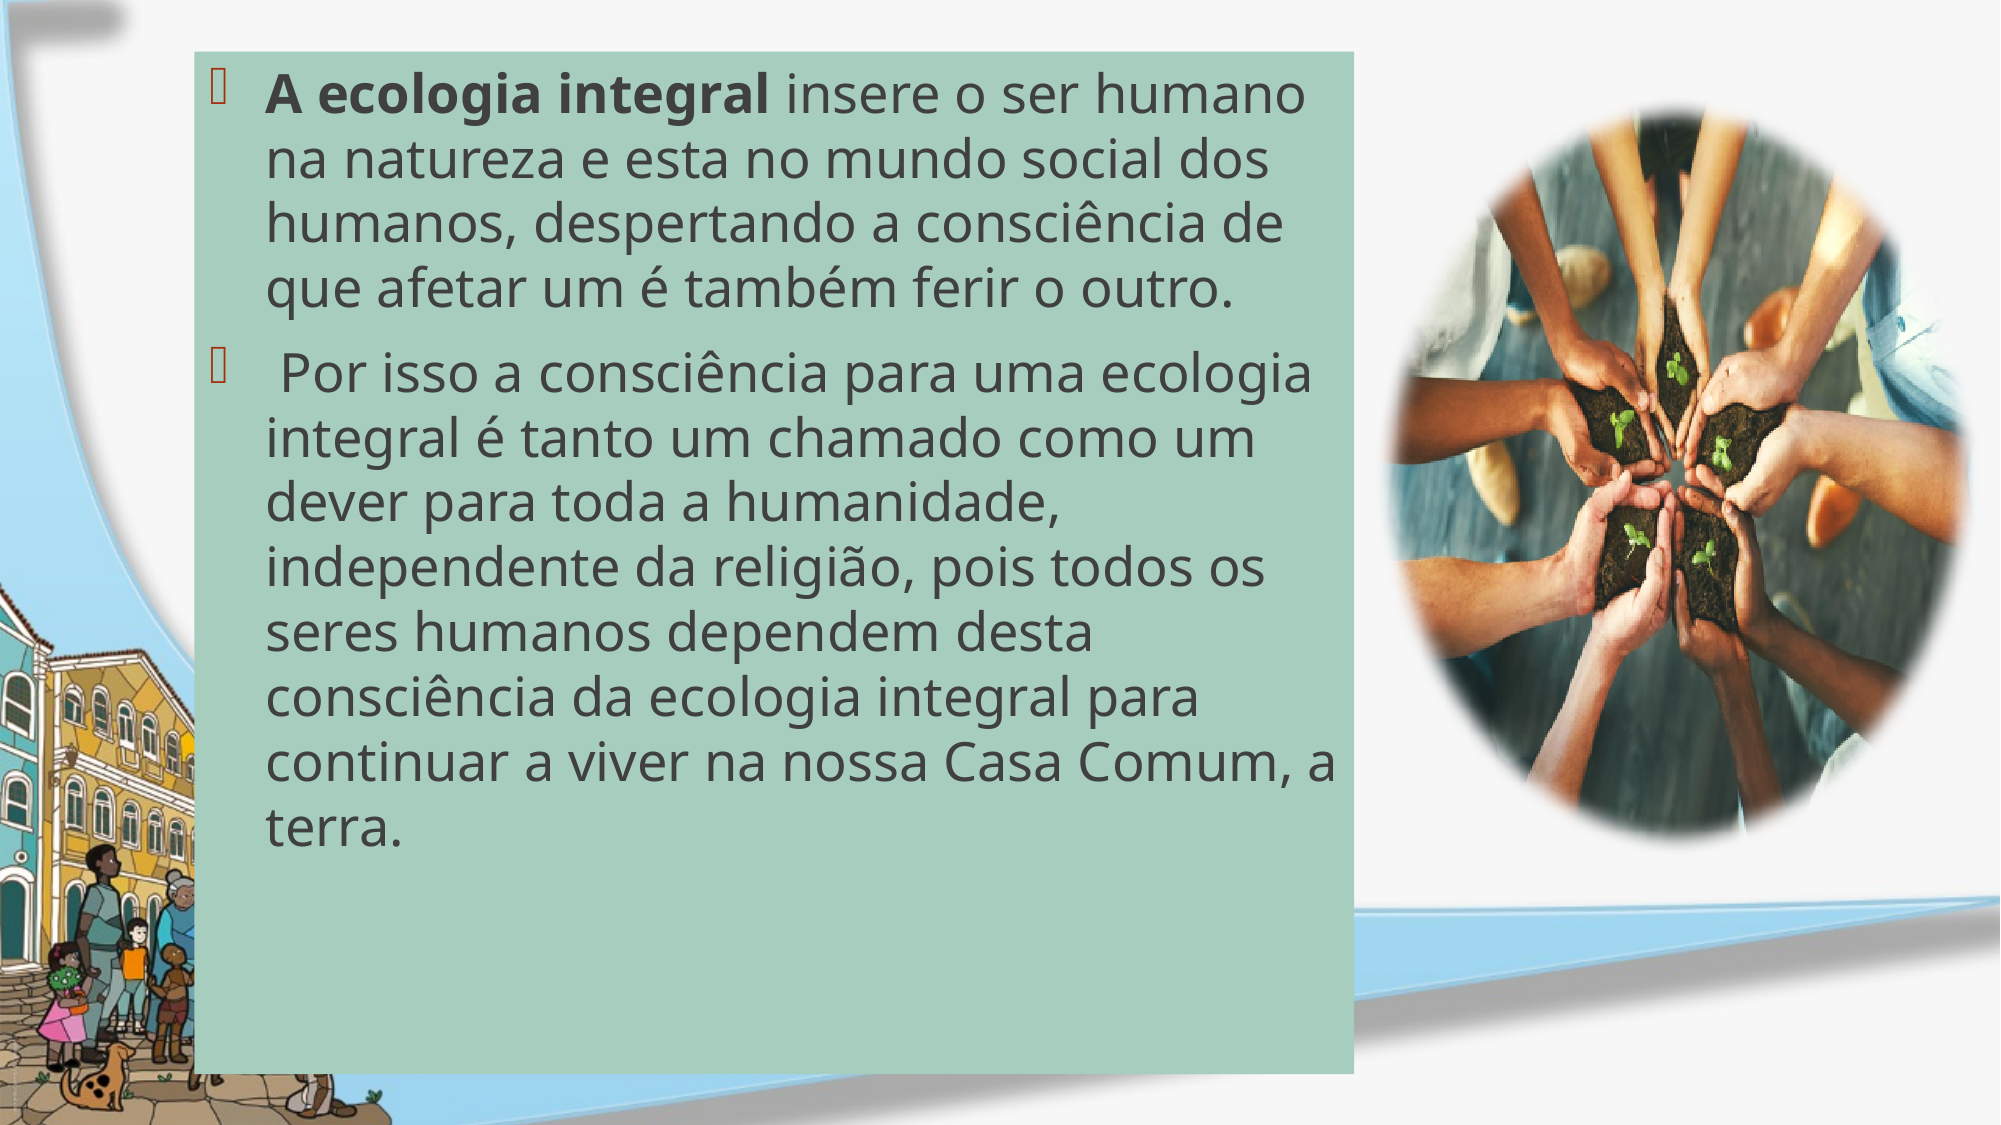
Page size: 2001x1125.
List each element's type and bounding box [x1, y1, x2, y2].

picture [1374, 95, 1980, 856]
list [0, 0, 2000, 1125]
